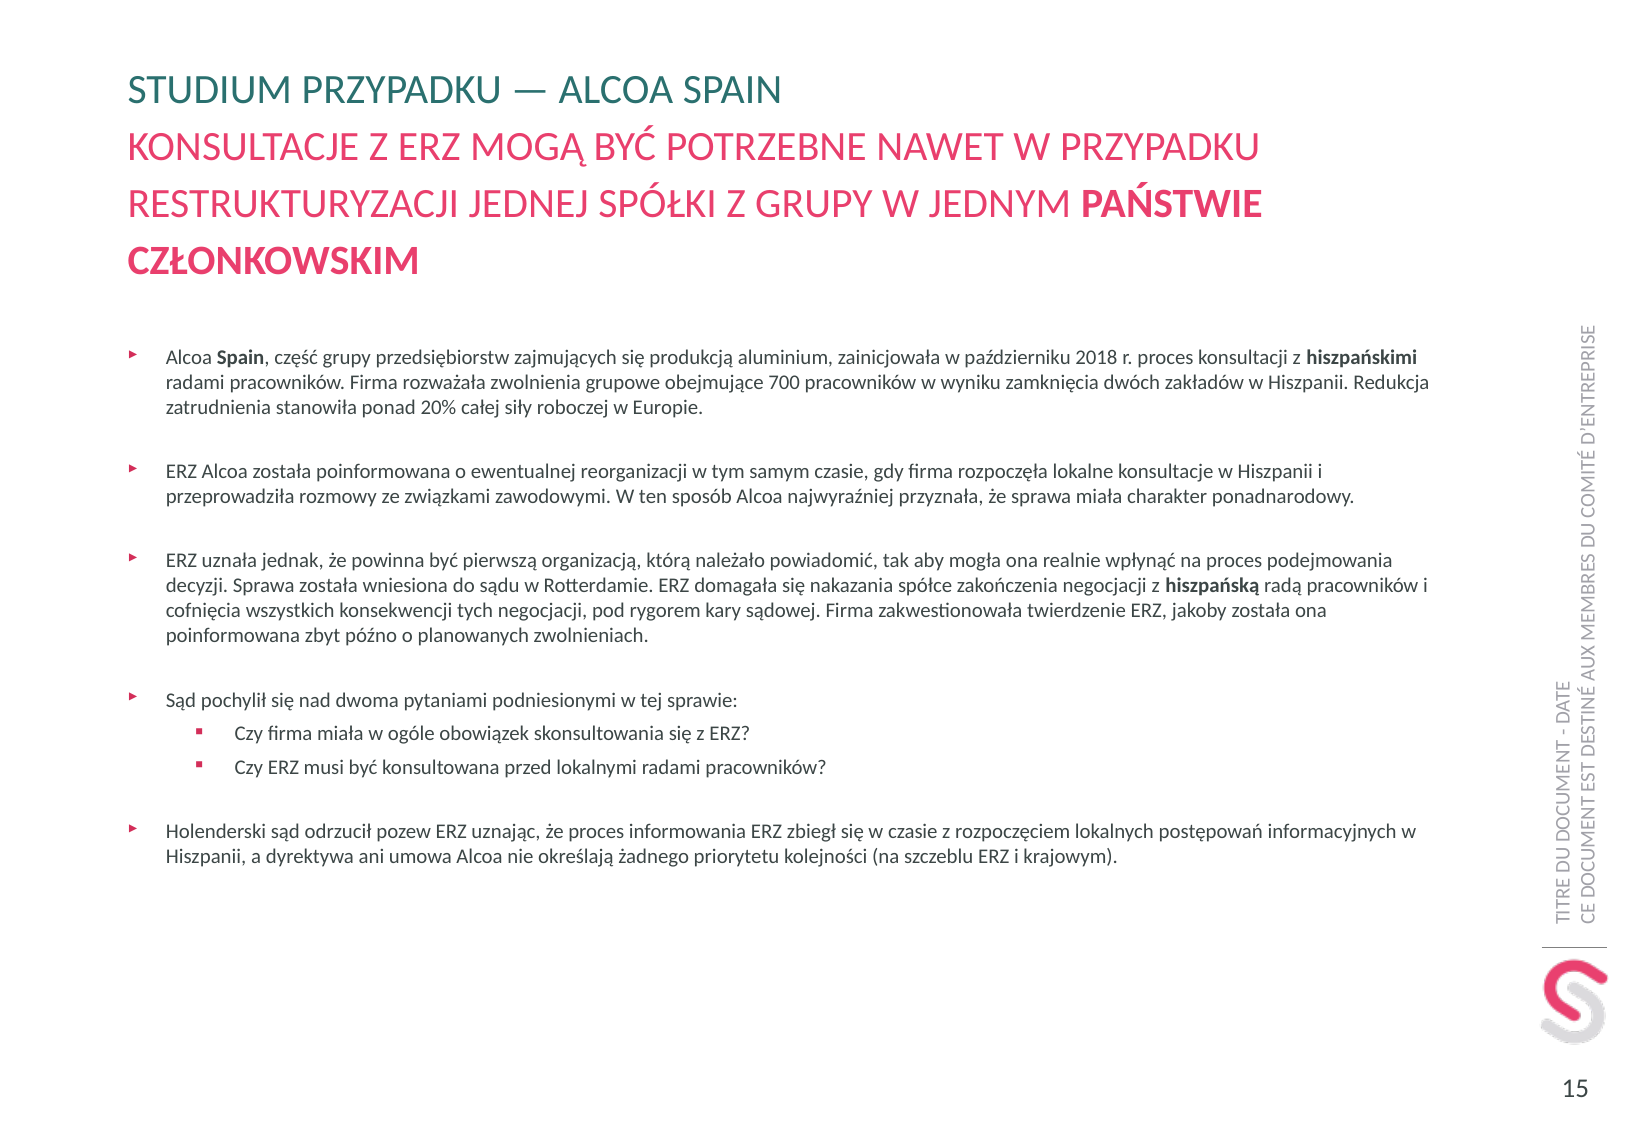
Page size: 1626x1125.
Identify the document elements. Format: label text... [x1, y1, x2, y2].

picture [1518, 942, 1626, 1062]
list Alcoa Spain, część grupy przedsiębiorstw zajmujących się produkcją aluminium, zainicjowała w październiku 2018 r. proces konsultacji z hiszpańskimi radami pracowników. Firma rozważała zwolnienia grupowe obejmujące 700 pracowników w wyniku zamknięcia dwóch zakładów w Hiszpanii. Redukcja zatrudnienia stanowiła ponad 20% całej siły roboczej w Europie. ERZ Alcoa została poinformowana o ewentualnej reorganizacji w tym samym czasie, gdy firma rozpoczęła lokalne konsultacje w Hiszpanii i przeprowadziła rozmowy ze związkami zawodowymi. W ten sposób Alcoa najwyraźniej przyznała, że sprawa miała charakter ponadnarodowy. ERZ uznała jednak, że powinna być pierwszą organizacją, którą należało powiadomić, tak aby mogła ona realnie wpłynąć na proces podejmowania decyzji. Sprawa została wniesiona do sądu w Rotterdamie. ERZ domagała się nakazania spółce zakończenia negocjacji z hiszpańską radą pracowników i cofnięcia wszystkich konsekwencji tych negocjacji, pod rygorem kary sądowej. Firma zakwestionowała twierdzenie ERZ, jakoby została ona poinformowana zbyt późno o planowanych zwolnieniach. Sąd pochylił się nad dwoma pytaniami podniesionymi w tej sprawie: Czy firma miała w ogóle obowiązek skonsultowania się z ERZ? Czy ERZ musi być konsultowana przed lokalnymi radami pracowników? Holenderski sąd odrzucił pozew ERZ uznając, że proces informowania ERZ zbiegł się w czasie z rozpoczęciem lokalnych postępowań informacyjnych w Hiszpanii, a dyrektywa ani umowa Alcoa nie określają żadnego priorytetu kolejności (na szczeblu ERZ i krajowym). [111, 335, 1447, 1101]
title Studium przypadku — Alcoa spain Konsultacje z ERZ mogą być potrzebne nawet w przypadku restrukturyzacji jednej spółki z grupy w jednym państwie członkowskim [111, 59, 1447, 222]
